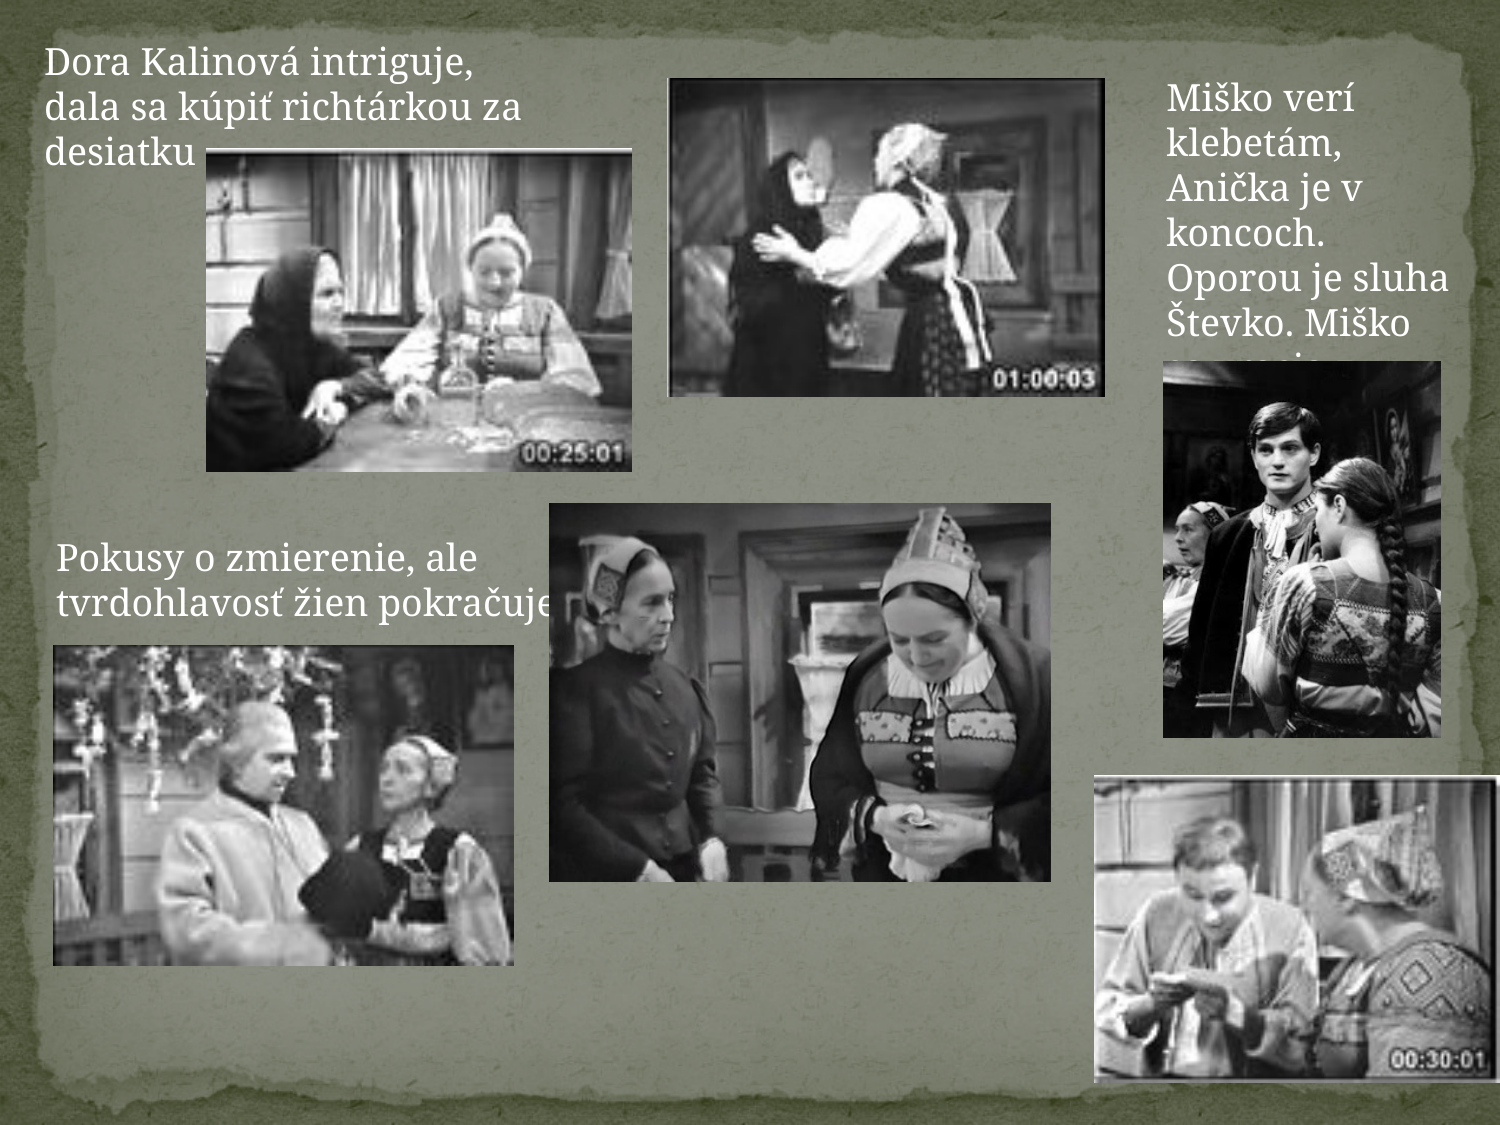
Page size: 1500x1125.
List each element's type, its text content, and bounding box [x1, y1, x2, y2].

text_box Pokusy o zmierenie, ale tvrdohlavosť žien pokračuje [41, 527, 538, 632]
picture [1094, 775, 1500, 1083]
picture [549, 503, 1051, 882]
picture [206, 148, 632, 472]
picture [667, 78, 1105, 397]
picture [1163, 361, 1441, 738]
text_box Miško verí klebetám, Anička je v koncoch. Oporou je sluha Števko. Miško sa vracia z vojny. [1151, 66, 1471, 442]
picture [53, 645, 514, 966]
text_box Dora Kalinová intriguje, dala sa kúpiť richtárkou za desiatku [29, 30, 550, 181]
